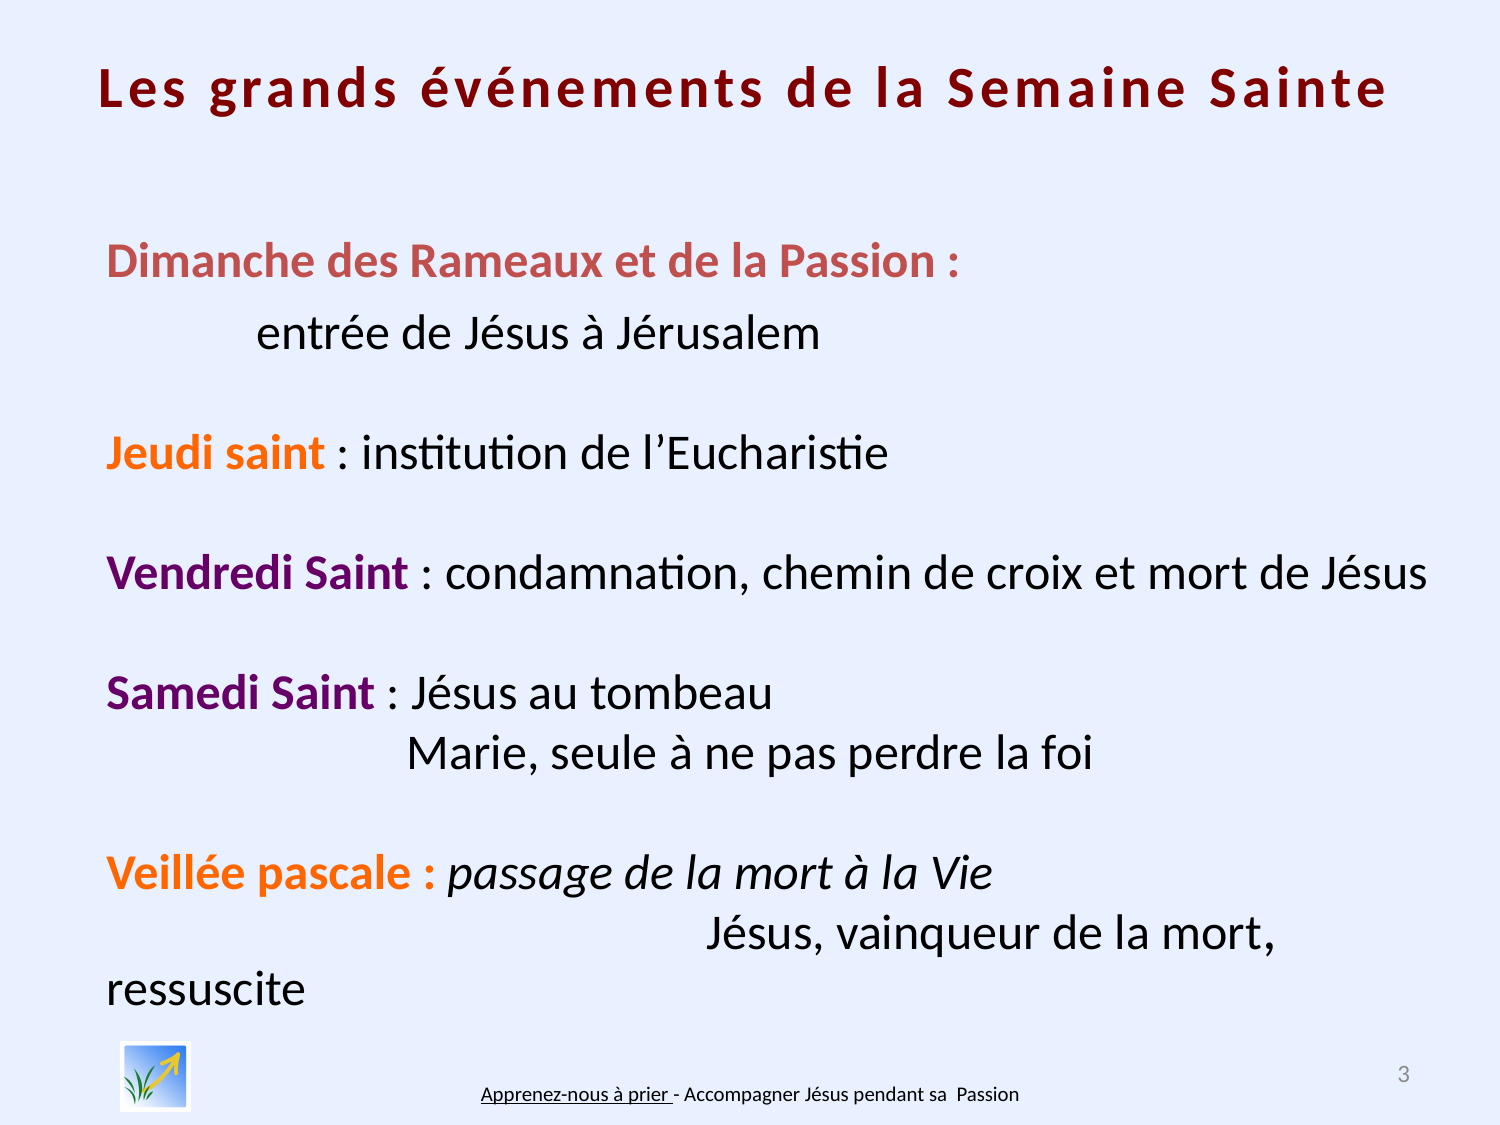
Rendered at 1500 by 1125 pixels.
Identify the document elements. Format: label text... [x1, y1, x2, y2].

text_box Les grands événements de la Semaine Sainte [33, 41, 1453, 127]
text_box Dimanche des Rameaux et de la Passion : entrée de Jésus à Jérusalem Jeudi saint : institution de l’Eucharistie Vendredi Saint : condamnation, chemin de croix et mort de Jésus Samedi Saint : Jésus au tombeau Marie, seule à ne pas perdre la foi Veillée pascale : passage de la mort à la Vie Jésus, vainqueur de la mort, ressuscite [16, 219, 1469, 1024]
slide_number 3 [1074, 1042, 1425, 1103]
picture [119, 1040, 191, 1112]
text_box Apprenez-nous à prier - Accompagner Jésus pendant sa Passion [465, 1072, 1045, 1113]
